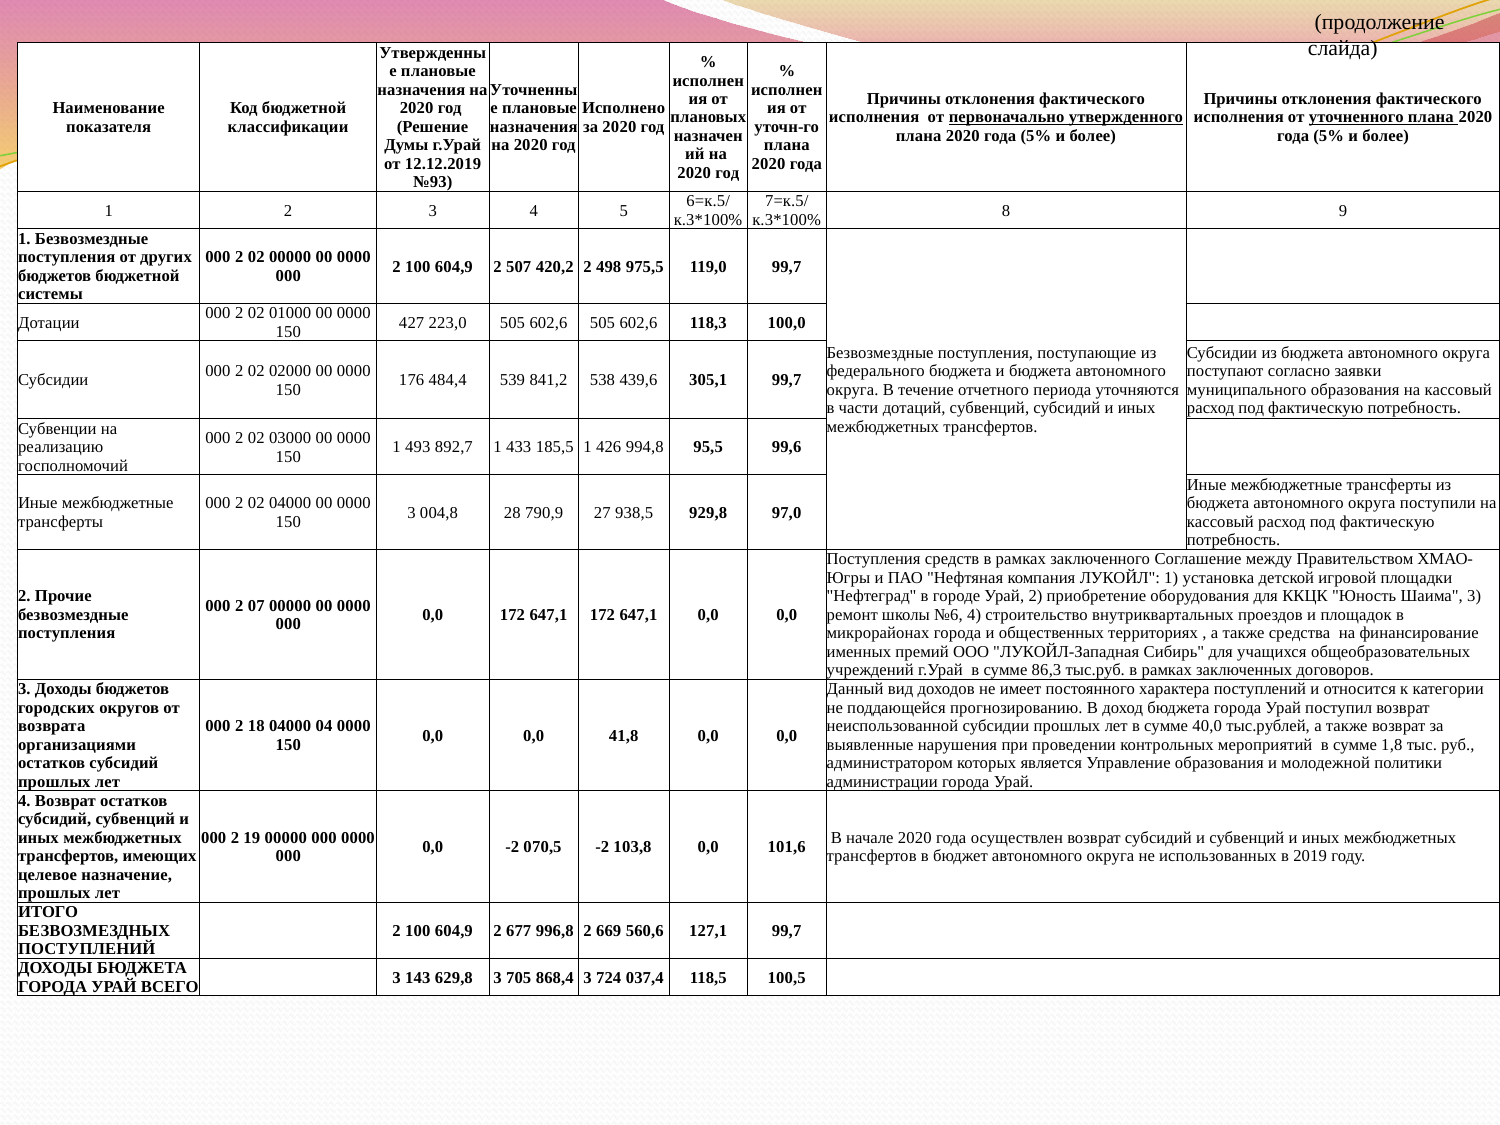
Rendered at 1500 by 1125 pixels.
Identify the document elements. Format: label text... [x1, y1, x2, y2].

table_cell 2 677 996,8 [490, 903, 578, 958]
table_cell Субсидии [18, 341, 199, 418]
table_cell В начале 2020 года осуществлен возврат субсидий и субвенций и иных межбюджетных трансфертов в бюджет автономного округа не использованных в 2019 году. [827, 791, 1499, 902]
table_cell 000 2 02 01000 00 0000 150 [200, 304, 376, 340]
table_cell 000 2 19 00000 000 0000 000 [200, 791, 376, 902]
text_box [1225, 0, 1461, 41]
table_cell 1 493 892,7 [377, 419, 489, 474]
table_cell 2 498 975,5 [579, 229, 669, 303]
table_cell 172 647,1 [490, 550, 578, 679]
table_cell 172 647,1 [579, 550, 669, 679]
table_cell [200, 903, 376, 958]
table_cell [827, 959, 1499, 995]
table_cell 505 602,6 [579, 304, 669, 340]
table_cell 1. Безвозмездные поступления от других бюджетов бюджетной системы [18, 229, 199, 303]
table_cell -2 103,8 [579, 791, 669, 902]
table_cell 0,0 [670, 791, 747, 902]
table_cell 1 433 185,5 [490, 419, 578, 474]
table_cell 99,6 [748, 419, 826, 474]
table_cell 6=к.5/к.3*100% [670, 192, 747, 228]
table_cell 0,0 [377, 550, 489, 679]
table_cell 3 [377, 192, 489, 228]
table_header Утвержденные плановые назначения на 2020 год (Решение Думы г.Урай от 12.12.2019 №93) [377, 43, 489, 191]
table_cell 000 2 02 00000 00 0000 000 [200, 229, 376, 303]
table_cell 0,0 [748, 550, 826, 679]
table_cell 538 439,6 [579, 341, 669, 418]
table_cell Безвозмездные поступления, поступающие из федерального бюджета и бюджета автономного округа. В течение отчетного периода уточняются в части дотаций, субвенций, субсидий и иных межбюджетных трансфертов. [827, 229, 1186, 549]
table_cell 100,0 [748, 304, 826, 340]
table_cell ДОХОДЫ БЮДЖЕТА ГОРОДА УРАЙ ВСЕГО [18, 959, 199, 995]
table_cell 1 426 994,8 [579, 419, 669, 474]
table_cell 41,8 [579, 680, 669, 790]
table_cell ИТОГО БЕЗВОЗМЕЗДНЫХ ПОСТУПЛЕНИЙ [18, 903, 199, 958]
table_cell 0,0 [670, 680, 747, 790]
table_cell 176 484,4 [377, 341, 489, 418]
table_cell [200, 959, 376, 995]
table_cell 0,0 [670, 550, 747, 679]
table_cell 7=к.5/к.3*100% [748, 192, 826, 228]
table_cell 97,0 [748, 475, 826, 549]
table_cell 4 [490, 192, 578, 228]
table_cell 2 507 420,2 [490, 229, 578, 303]
table_cell 27 938,5 [579, 475, 669, 549]
table_cell 539 841,2 [490, 341, 578, 418]
table_header Наименование показателя [18, 43, 199, 191]
table_cell [1187, 304, 1499, 340]
table_cell 2 669 560,6 [579, 903, 669, 958]
table_cell Иные межбюджетные трансферты [18, 475, 199, 549]
table_cell 305,1 [670, 341, 747, 418]
table_cell 3. Доходы бюджетов городских округов от возврата организациями остатков субсидий прошлых лет [18, 680, 199, 790]
table_cell 000 2 02 02000 00 0000 150 [200, 341, 376, 418]
table_cell 2 100 604,9 [377, 229, 489, 303]
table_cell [748, 959, 826, 995]
table_cell 127,1 [670, 903, 747, 958]
table_cell Иные межбюджетные трансферты из бюджета автономного округа поступили на кассовый расход под фактическую потребность. [1187, 475, 1499, 549]
table_cell Данный вид доходов не имеет постоянного характера поступлений и относится к категории не поддающейся прогнозированию. В доход бюджета города Урай поступил возврат неиспользованной субсидии прошлых лет в сумме 40,0 тыс.рублей, а также возврат за выявленные нарушения при проведении контрольных мероприятий в сумме 1,8 тыс. руб., администратором которых является Управление образования и молодежной политики администрации города Урай. [827, 680, 1499, 790]
table_cell Дотации [18, 304, 199, 340]
table_cell Поступления средств в рамках заключенного Соглашение между Правительством ХМАО-Югры и ПАО "Нефтяная компания ЛУКОЙЛ": 1) установка детской игровой площадки "Нефтеград" в городе Урай, 2) приобретение оборудования для ККЦК "Юность Шаима", 3) ремонт школы №6, 4) строительство внутриквартальных проездов и площадок в микрорайонах города и общественных территориях , а также средства на финансирование именных премий ООО "ЛУКОЙЛ-Западная Сибирь" для учащихся общеобразовательных учреждений г.Урай в сумме 86,3 тыс.руб. в рамках заключенных договоров. [827, 550, 1499, 679]
table_cell 2 100 604,9 [377, 903, 489, 958]
table_header Исполнено за 2020 год [579, 43, 669, 191]
table_cell 99,7 [748, 341, 826, 418]
table_header Код бюджетной классификации [200, 43, 376, 191]
table_cell 4. Возврат остатков субсидий, субвенций и иных межбюджетных трансфертов, имеющих целевое назначение, прошлых лет [18, 791, 199, 902]
table_cell 9 [1187, 192, 1499, 228]
table_cell 2. Прочие безвозмездные поступления [18, 550, 199, 679]
table_cell 000 2 07 00000 00 0000 000 [200, 550, 376, 679]
table_header Причины отклонения фактического исполнения от уточненного плана 2020 года (5% и более) [1187, 43, 1499, 191]
table_cell [1187, 229, 1499, 303]
table_cell [827, 903, 1499, 958]
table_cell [490, 959, 578, 995]
table_cell 1 [18, 192, 199, 228]
table_header % исполнения от уточн-го плана 2020 года [748, 43, 826, 191]
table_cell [670, 959, 747, 995]
table_cell -2 070,5 [490, 791, 578, 902]
table_cell 2 [200, 192, 376, 228]
table_cell 0,0 [748, 680, 826, 790]
table_cell Субсидии из бюджета автономного округа поступают согласно заявки муниципального образования на кассовый расход под фактическую потребность. [1187, 341, 1499, 418]
table_cell [1187, 419, 1499, 474]
table_cell 8 [827, 192, 1186, 228]
table_cell 101,6 [748, 791, 826, 902]
table_cell 000 2 02 03000 00 0000 150 [200, 419, 376, 474]
table_cell 5 [579, 192, 669, 228]
table_cell 119,0 [670, 229, 747, 303]
table_cell 99,7 [748, 903, 826, 958]
table_header Уточненные плановые назначения на 2020 год [490, 43, 578, 191]
table_cell 0,0 [490, 680, 578, 790]
table_cell 0,0 [377, 680, 489, 790]
table_cell 99,7 [748, 229, 826, 303]
table_cell 505 602,6 [490, 304, 578, 340]
table_header % исполнения от плановых назначений на 2020 год [670, 43, 747, 191]
table_header Причины отклонения фактического исполнения от первоначально утвержденного плана 2020 года (5% и более) [827, 43, 1186, 191]
table_cell 118,3 [670, 304, 747, 340]
table_cell 427 223,0 [377, 304, 489, 340]
table_cell 000 2 18 04000 04 0000 150 [200, 680, 376, 790]
table_cell 28 790,9 [490, 475, 578, 549]
table_cell Субвенции на реализацию госполномочий [18, 419, 199, 474]
table_cell 0,0 [377, 791, 489, 902]
table_cell 3 004,8 [377, 475, 489, 549]
table_cell 929,8 [670, 475, 747, 549]
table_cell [377, 959, 489, 995]
table_cell 95,5 [670, 419, 747, 474]
table_cell 000 2 02 04000 00 0000 150 [200, 475, 376, 549]
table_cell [579, 959, 669, 995]
